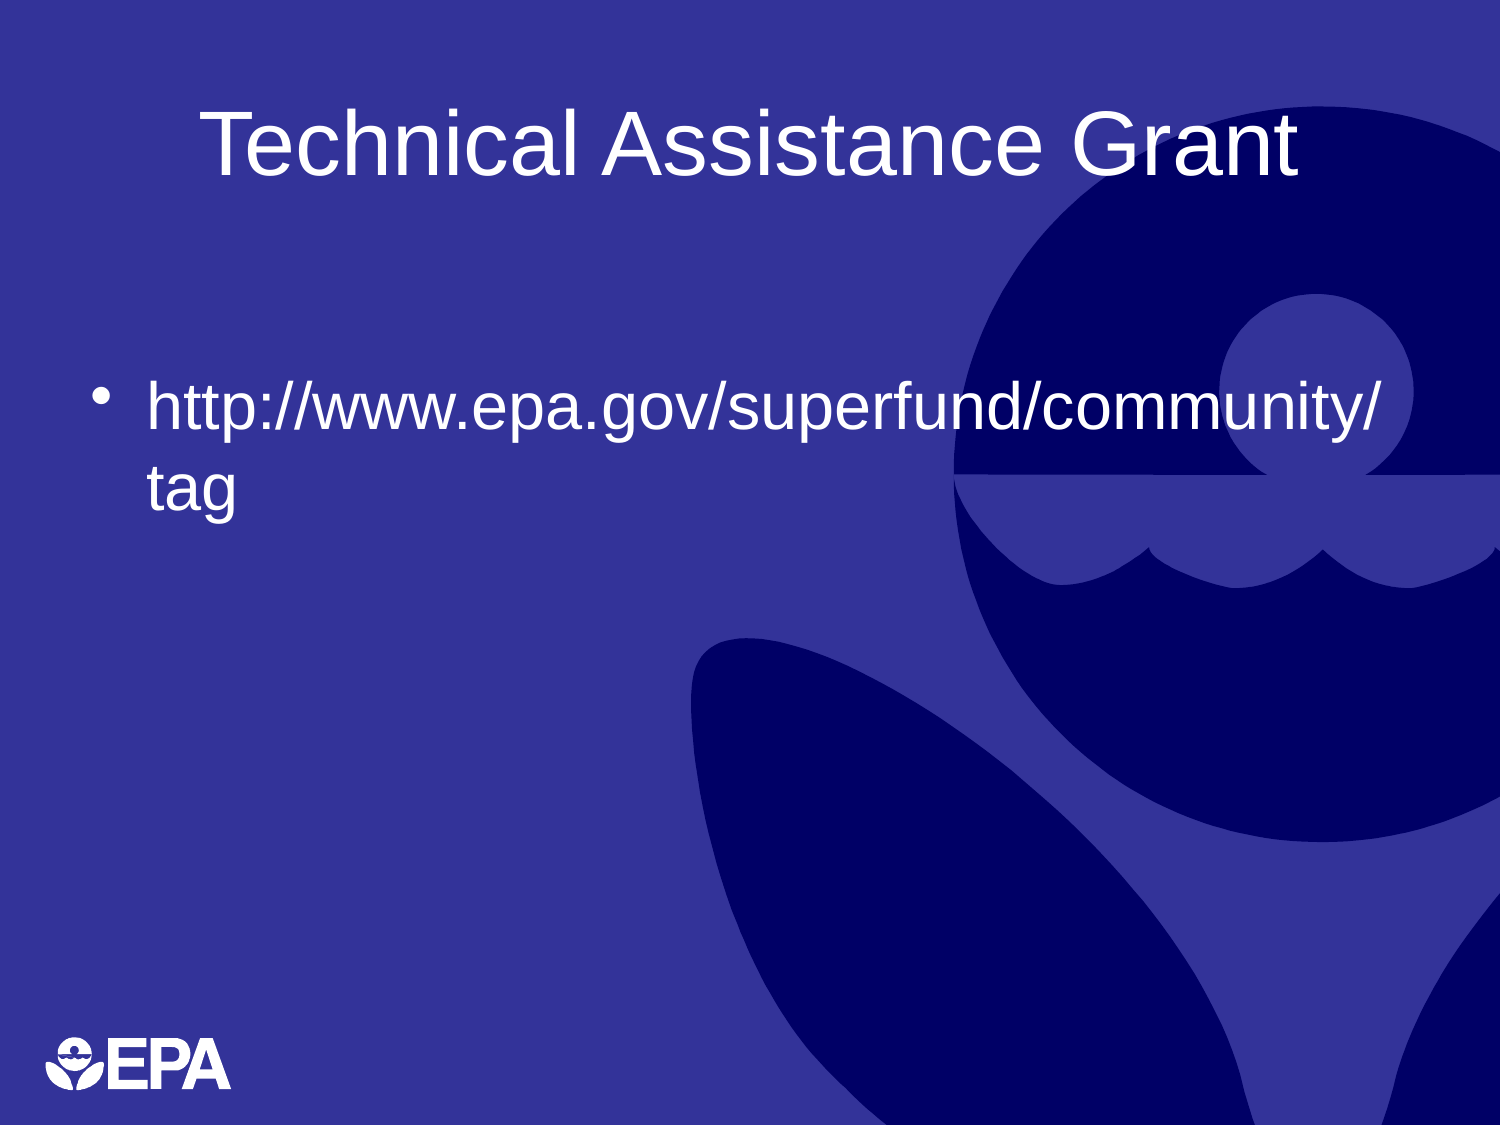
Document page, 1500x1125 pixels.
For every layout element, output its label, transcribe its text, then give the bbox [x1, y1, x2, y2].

title Technical Assistance Grant [74, 44, 1426, 233]
list http://www.epa.gov/superfund/community/tag [74, 262, 1426, 1006]
